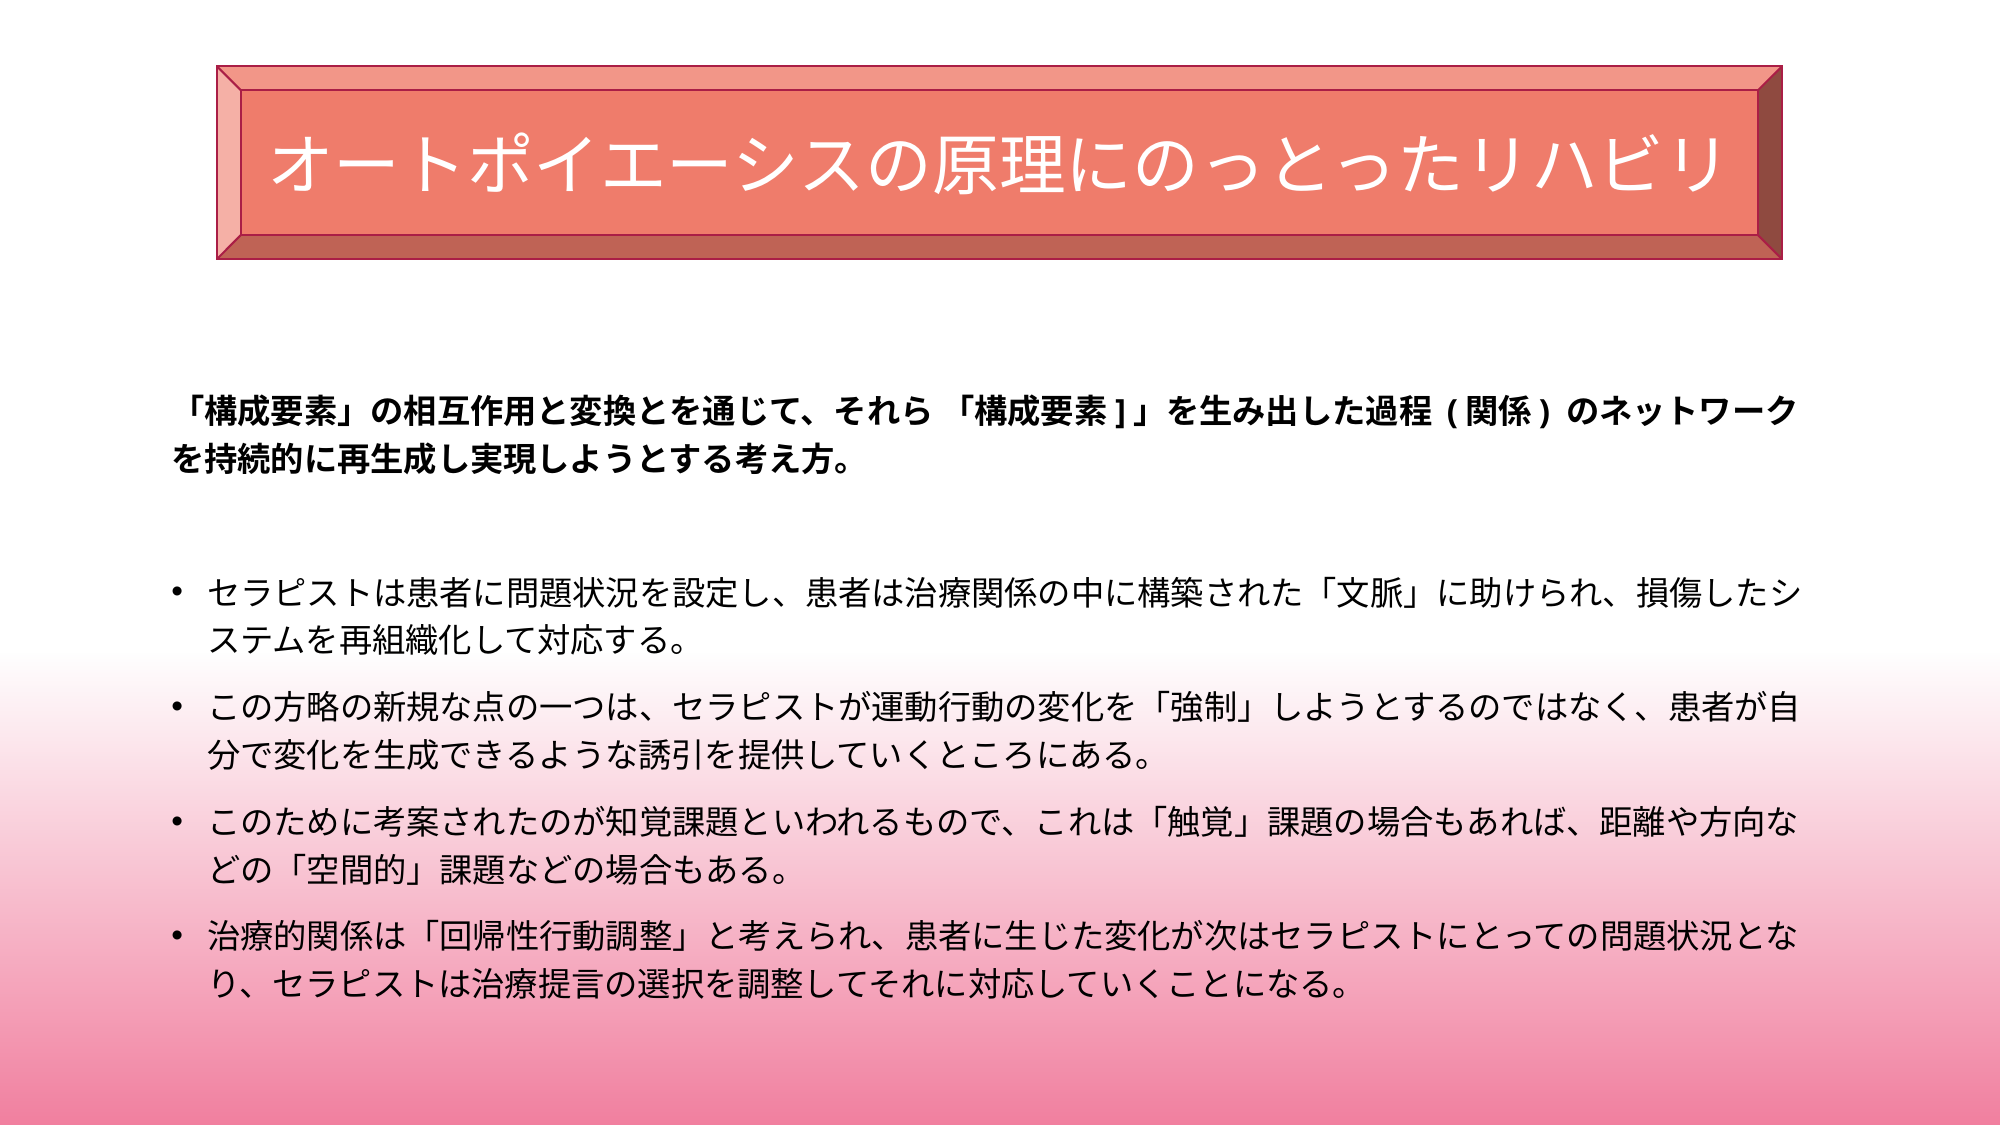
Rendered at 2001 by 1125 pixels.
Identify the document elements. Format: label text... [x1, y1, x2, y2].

list 「構成要素」の相互作用と変換とを通じて、それら 「構成要素]」を生み出した過程 (関係) のネットワークを持続的に再生成し実現しようとする考え方。 セラピストは患者に問題状況を設定し、患者は治療関係の中に構築された「文脈」に助けられ、損傷したシステムを再組織化して対応する。 この方略の新規な点の一つは、セラピストが運動行動の変化を「強制」しようとするのではなく、患者が自分で変化を生成できるような誘引を提供していくところにある。 このために考案されたのが知覚課題といわれるもので、これは「触覚」課題の場合もあれば、距離や方向などの「空間的」課題などの場合もある。 治療的関係は「回帰性行動調整」と考えられ、患者に生じた変化が次はセラピストにとっての問題状況となり、セラピストは治療提言の選択を調整してそれに対応していくことになる。 [156, 375, 1844, 1014]
text_box オートポイエーシスの原理にのっとったリハビリ [216, 65, 1783, 260]
